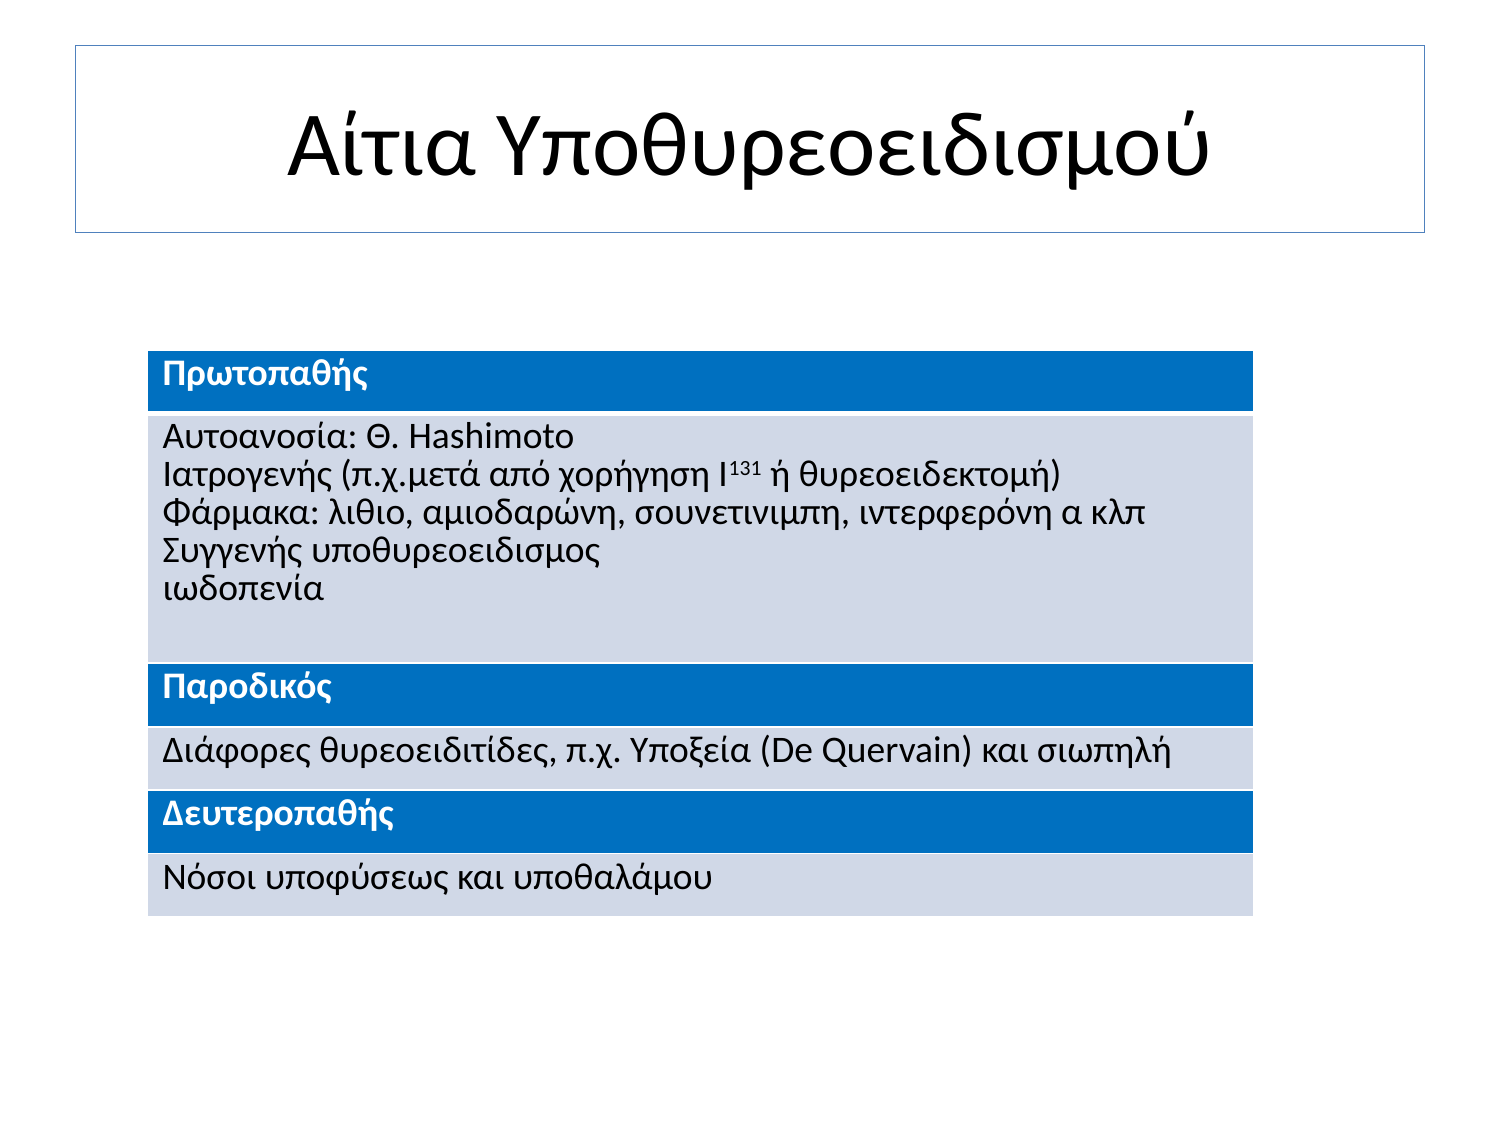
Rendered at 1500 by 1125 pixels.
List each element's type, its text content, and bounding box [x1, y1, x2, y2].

table_cell Νόσοι υποφύσεως και υποθαλάμου [148, 854, 1253, 916]
table_header Πρωτοπαθής [148, 351, 1253, 411]
table_cell Διάφορες θυρεοειδιτίδες, π.χ. Υποξεία (De Quervain) και σιωπηλή [148, 728, 1253, 789]
table_cell Παροδικός [148, 664, 1253, 726]
table_cell Αυτοανοσία: Θ. Hashimoto Ιατρογενής (π.χ.μετά από χορήγηση Ι131 ή θυρεοειδεκτομή) Φάρμακα: λιθιο, αμιοδαρώνη, σουνετινιμπη, ιντερφερόνη α κλπ Συγγενής υποθυρεοειδισμος ιωδοπενία [148, 416, 1253, 662]
table_cell Δευτεροπαθής [148, 791, 1253, 853]
title Αίτια Υποθυρεοειδισμού [75, 45, 1425, 233]
